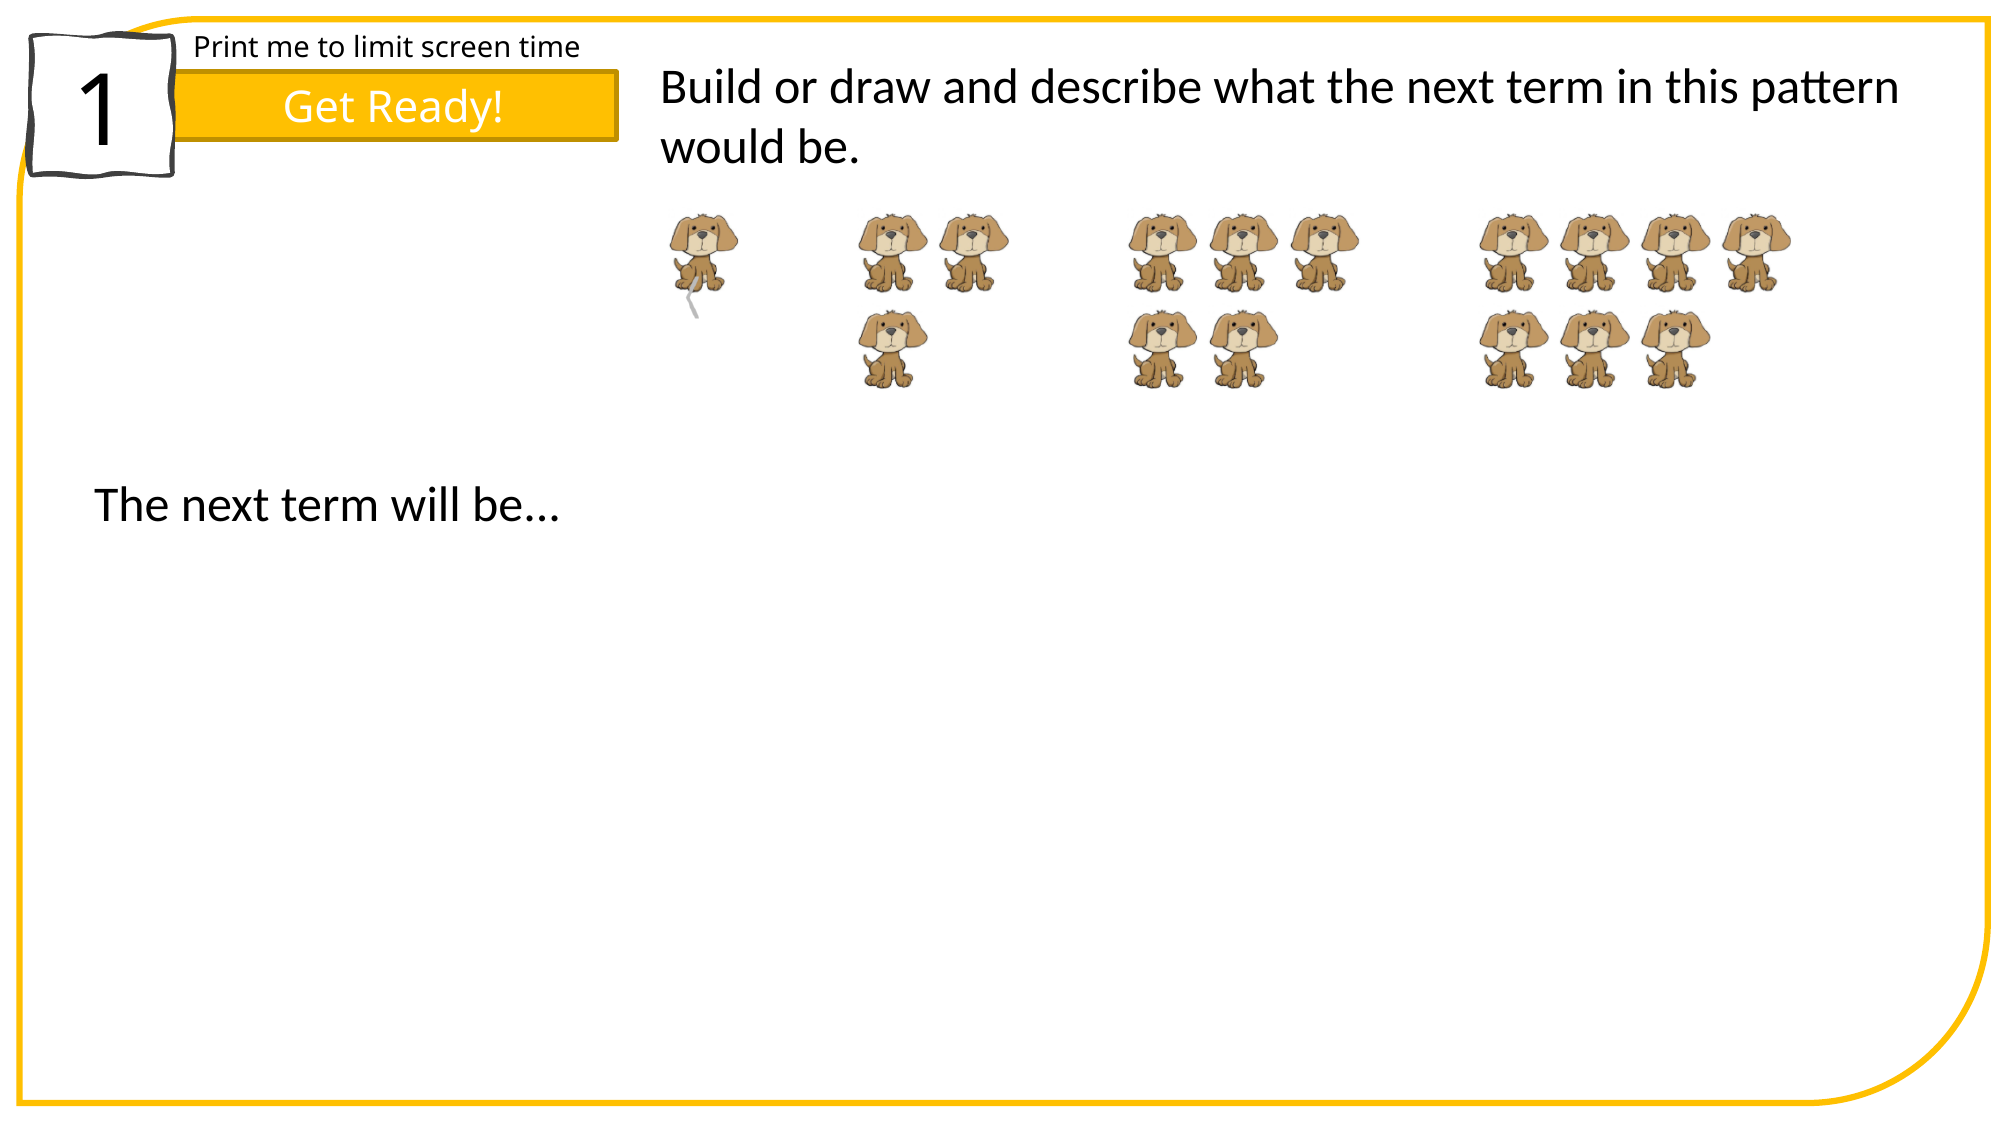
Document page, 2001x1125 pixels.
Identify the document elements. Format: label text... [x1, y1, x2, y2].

text_box [18, 18, 1989, 1105]
text_box Get Ready! [170, 71, 617, 140]
text_box 1 [29, 35, 173, 175]
text_box The next term will be... [79, 463, 603, 539]
picture [663, 199, 1809, 418]
text_box Print me to limit screen time [178, 21, 650, 72]
text_box Build or draw and describe what the next term in this pattern would be. [645, 46, 1945, 182]
